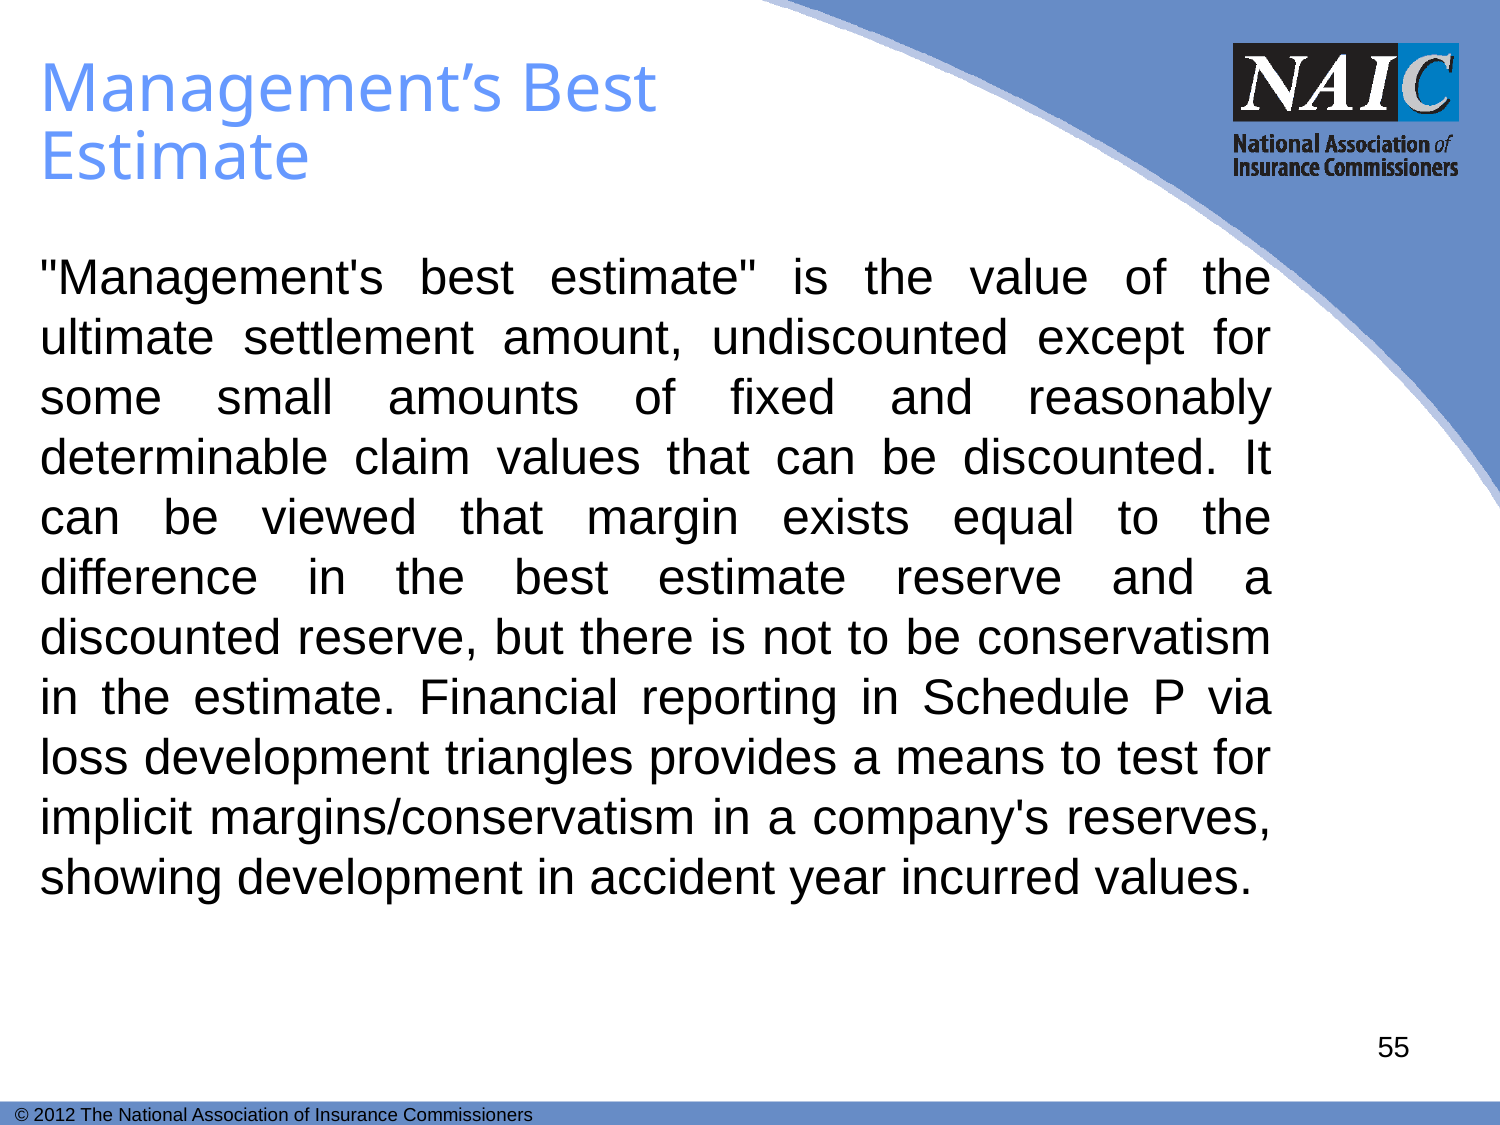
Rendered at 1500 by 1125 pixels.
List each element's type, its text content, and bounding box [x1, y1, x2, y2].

slide_number 55 [1074, 1024, 1425, 1103]
list "Management's best estimate" is the value of the ultimate settlement amount, undiscounted except for some small amounts of fixed and reasonably determinable claim values that can be discounted. It can be viewed that margin exists equal to the difference in the best estimate reserve and a discounted reserve, but there is not to be conservatism in the estimate. Financial reporting in Schedule P via loss development triangles provides a means to test for implicit margins/conservatism in a company's reserves, showing development in accident year incurred values. [24, 237, 1288, 1038]
title Management’s Best Estimate [24, 50, 800, 200]
picture [0, 0, 1500, 1125]
